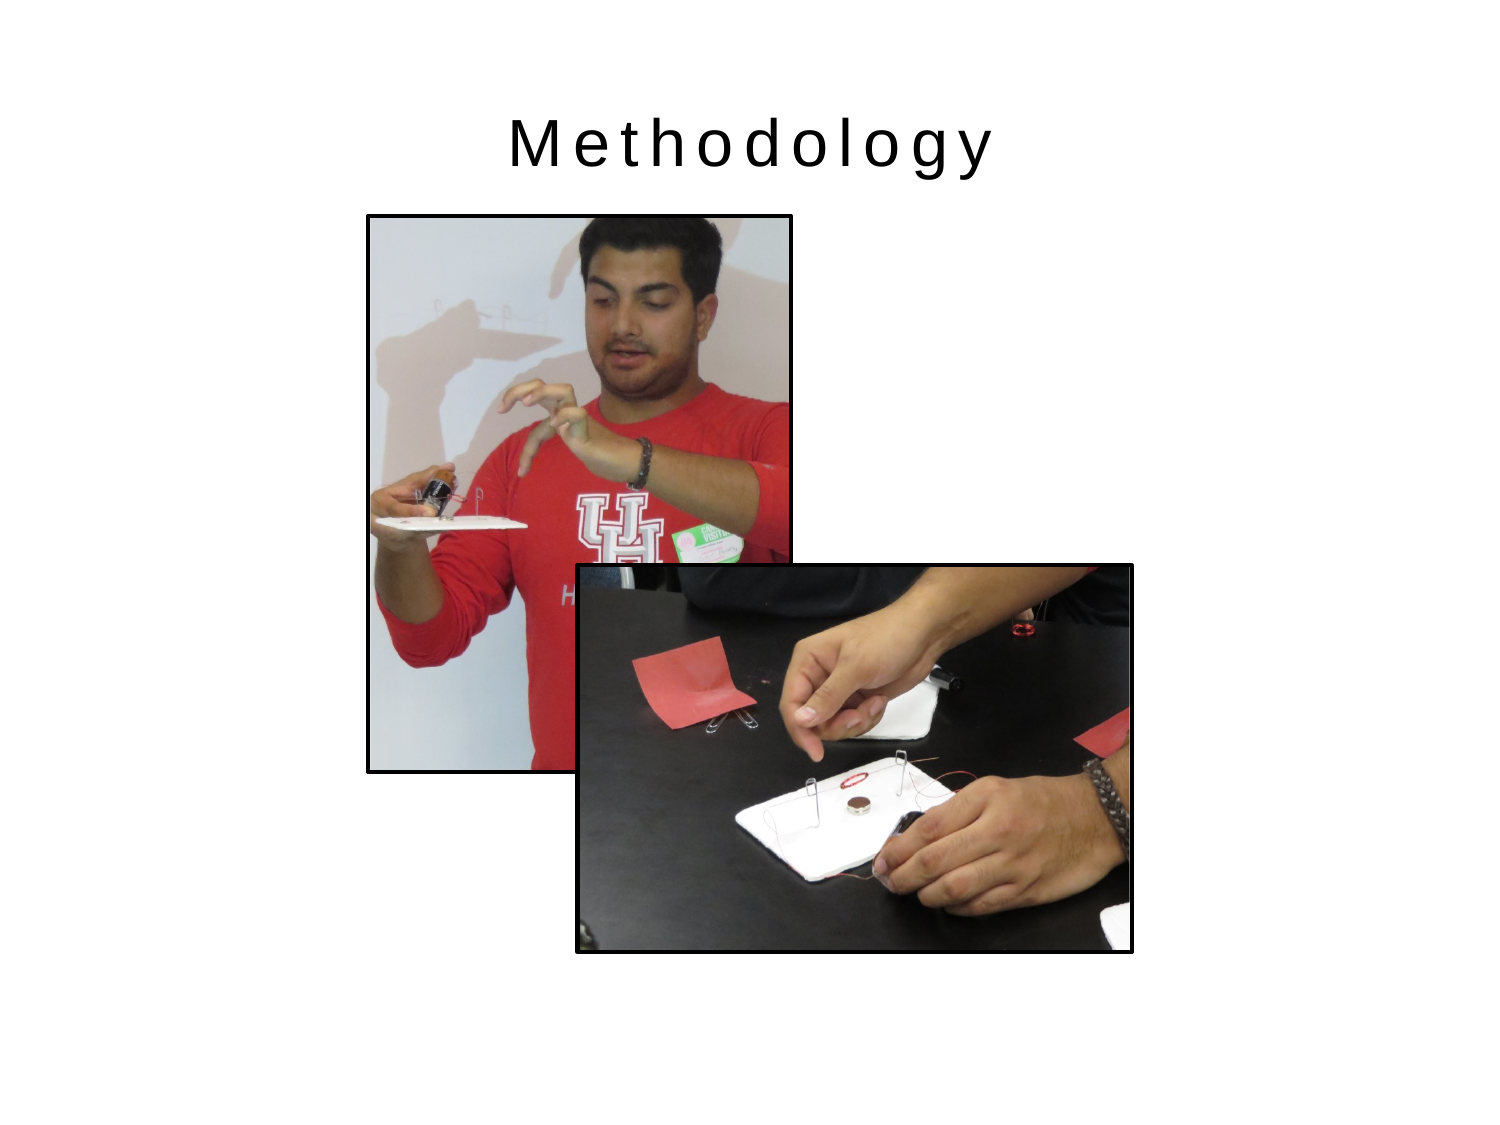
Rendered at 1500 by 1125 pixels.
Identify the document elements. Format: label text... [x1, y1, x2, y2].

text_box Methodology [281, 92, 1219, 188]
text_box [370, 217, 1130, 951]
